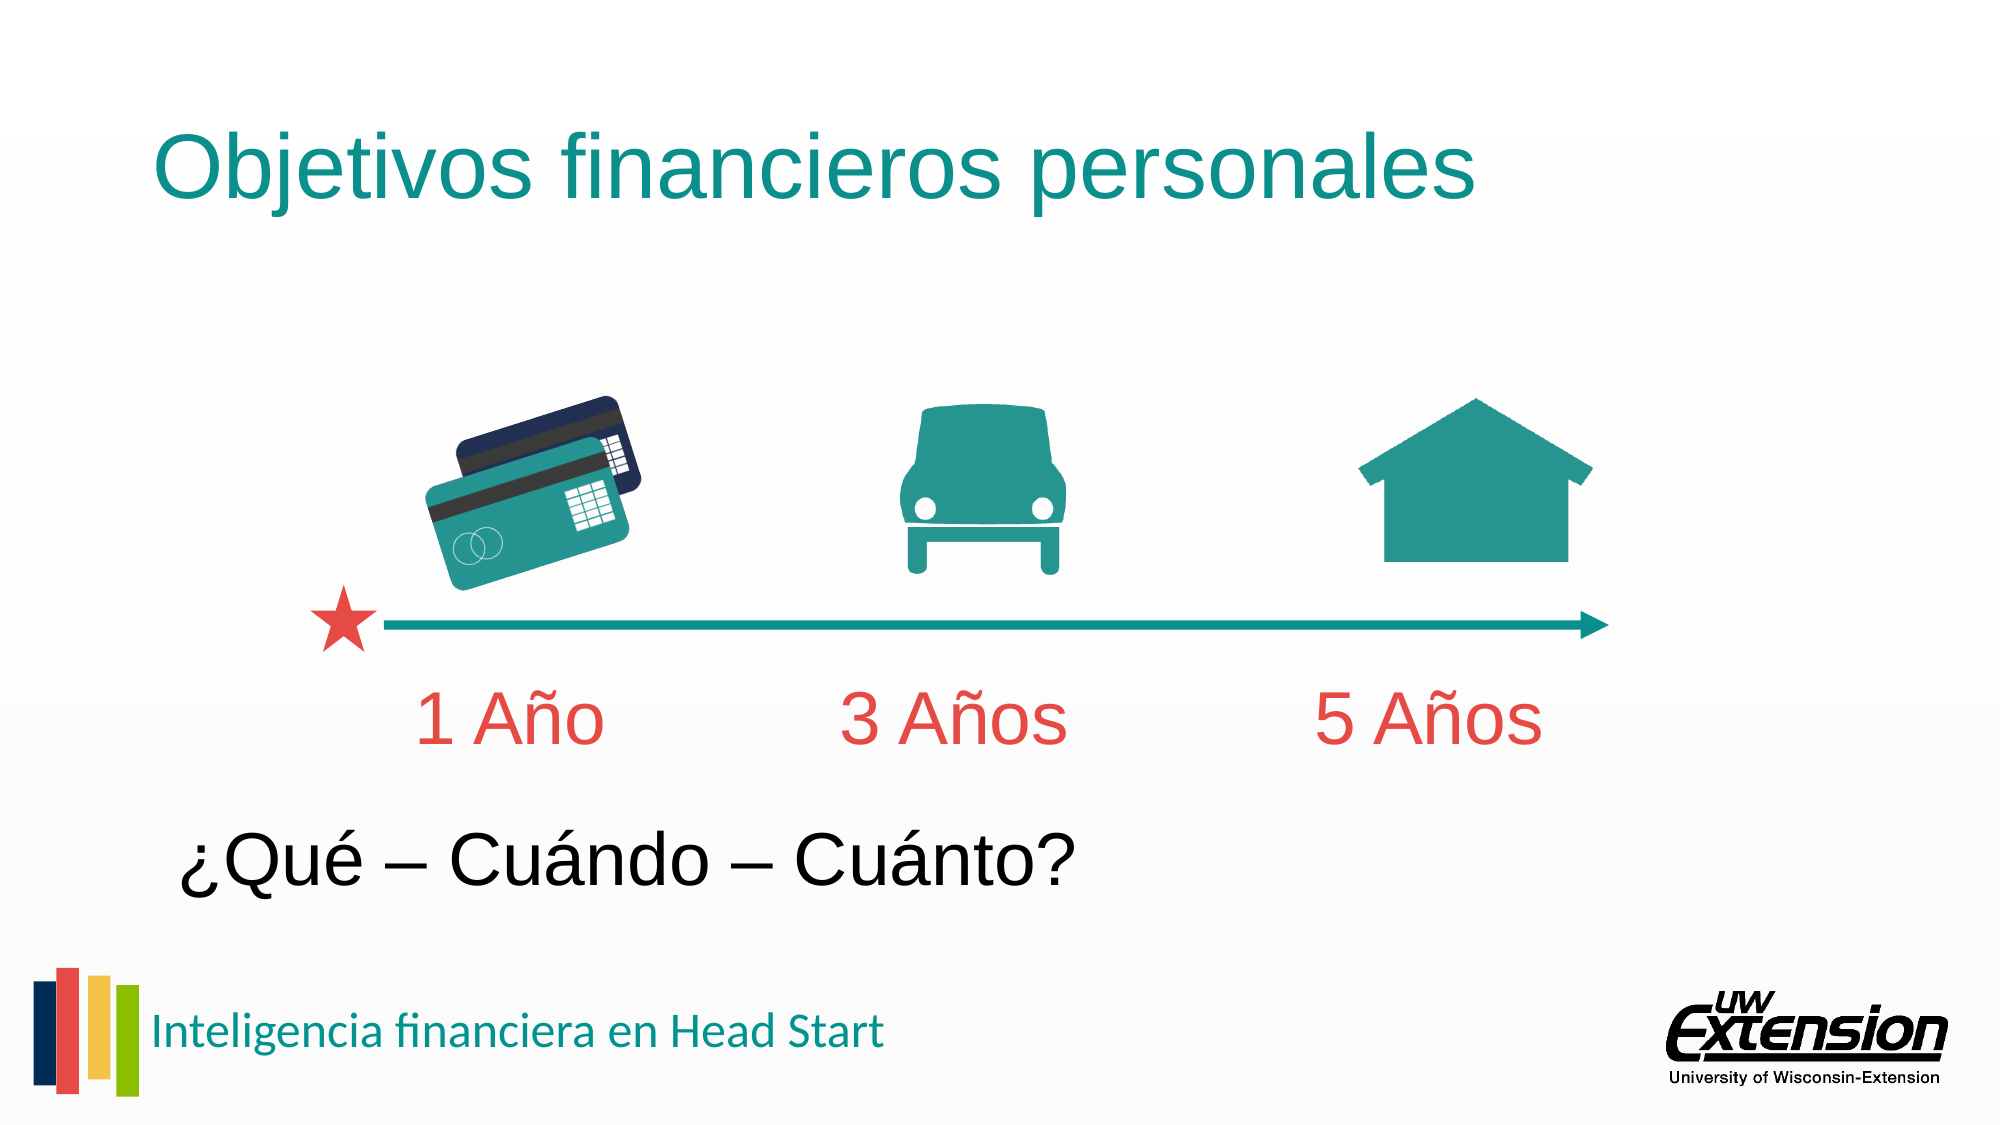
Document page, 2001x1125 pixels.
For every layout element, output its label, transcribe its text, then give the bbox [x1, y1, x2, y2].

text_box 5 Años [1299, 662, 1609, 768]
text_box 3 Años [825, 662, 1225, 768]
picture [1666, 991, 1948, 1086]
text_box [312, 398, 1609, 650]
list ¿Qué – Cuándo – Cuánto? [162, 813, 1888, 927]
picture [600, 393, 616, 398]
text_box 1 Año [399, 662, 747, 768]
title Objetivos financieros personales [137, 59, 1863, 278]
